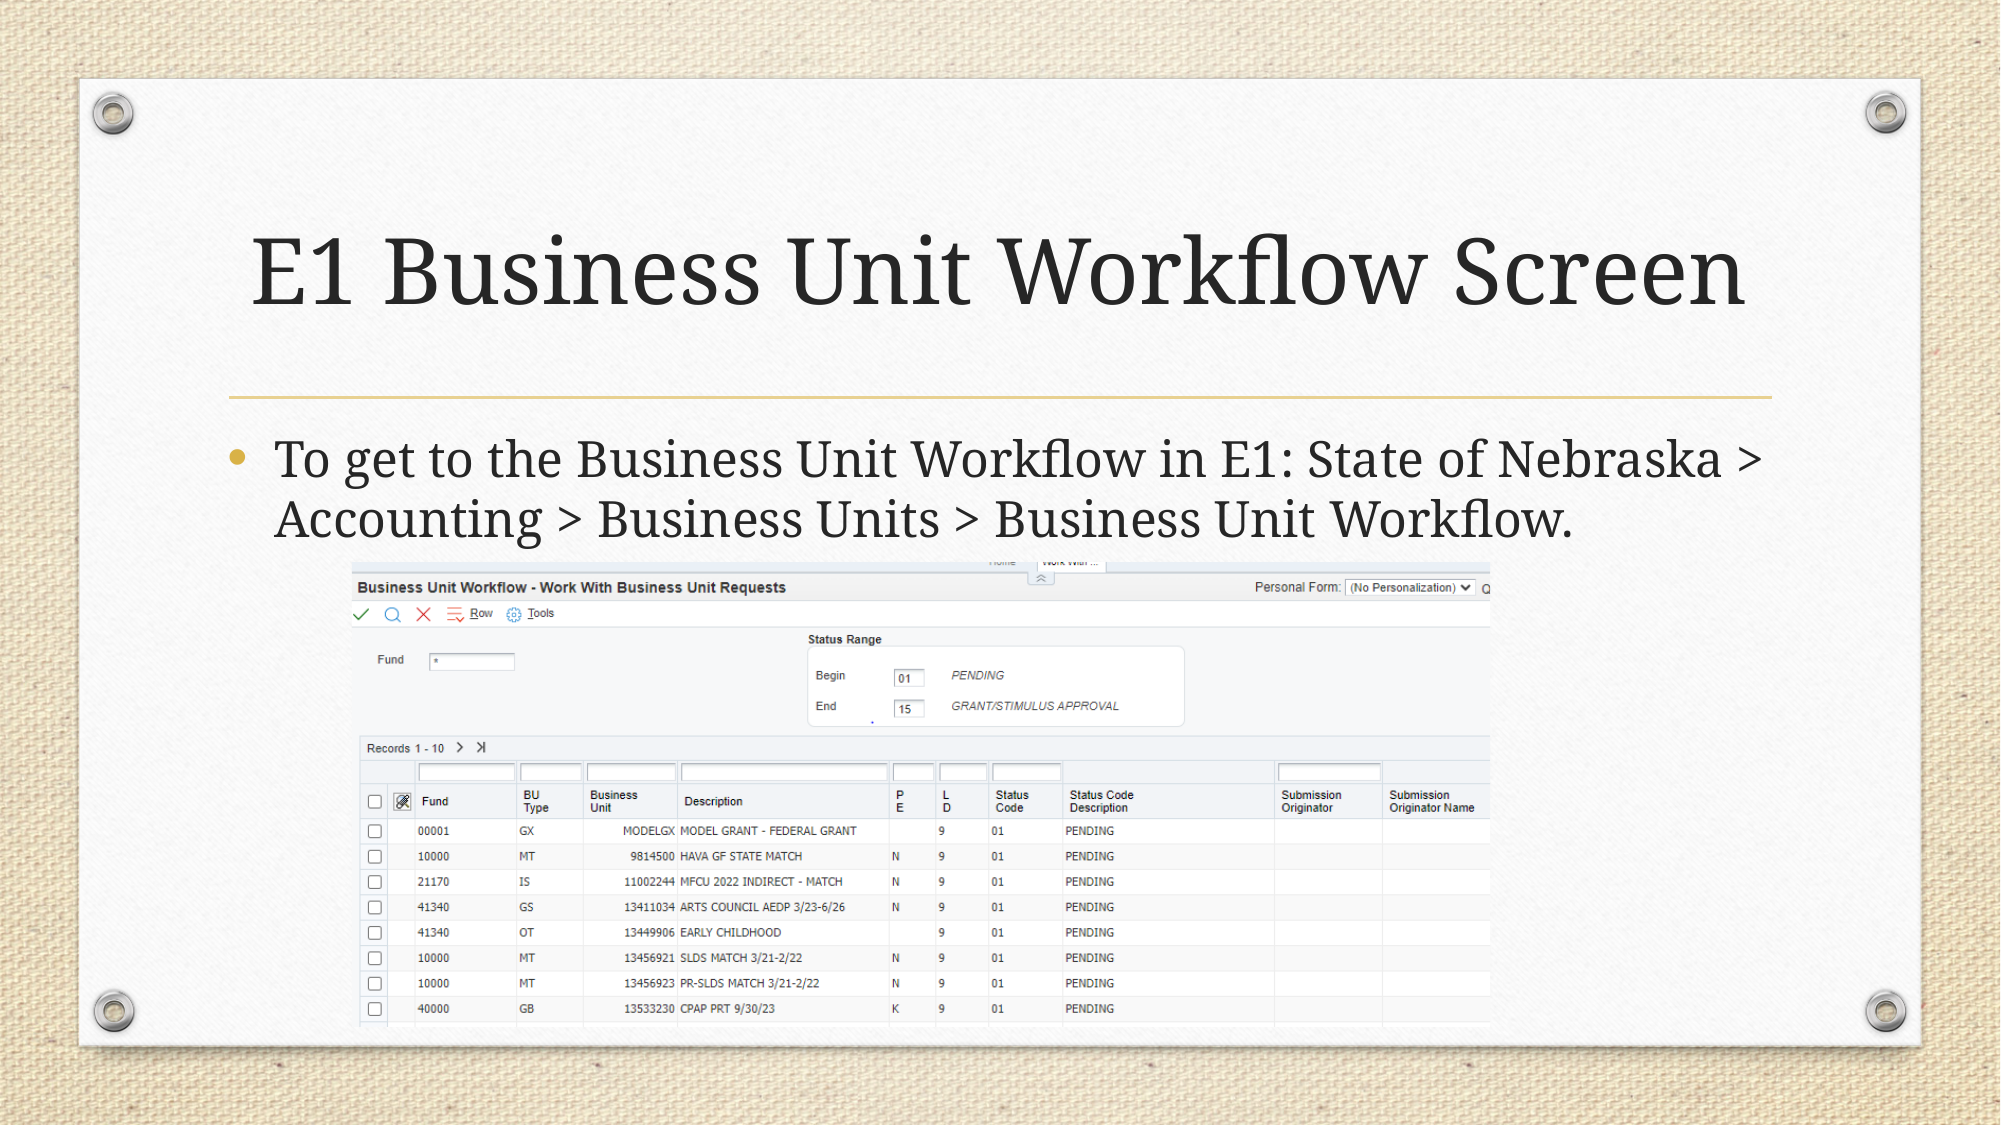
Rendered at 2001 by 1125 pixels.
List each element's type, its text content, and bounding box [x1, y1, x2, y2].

picture [0, 0, 2001, 1125]
title E1 Business Unit Workflow Screen [212, 161, 1788, 375]
list To get to the Business Unit Workflow in E1: State of Nebraska > Accounting > Business Units > Business Unit Workflow. [212, 419, 1788, 964]
